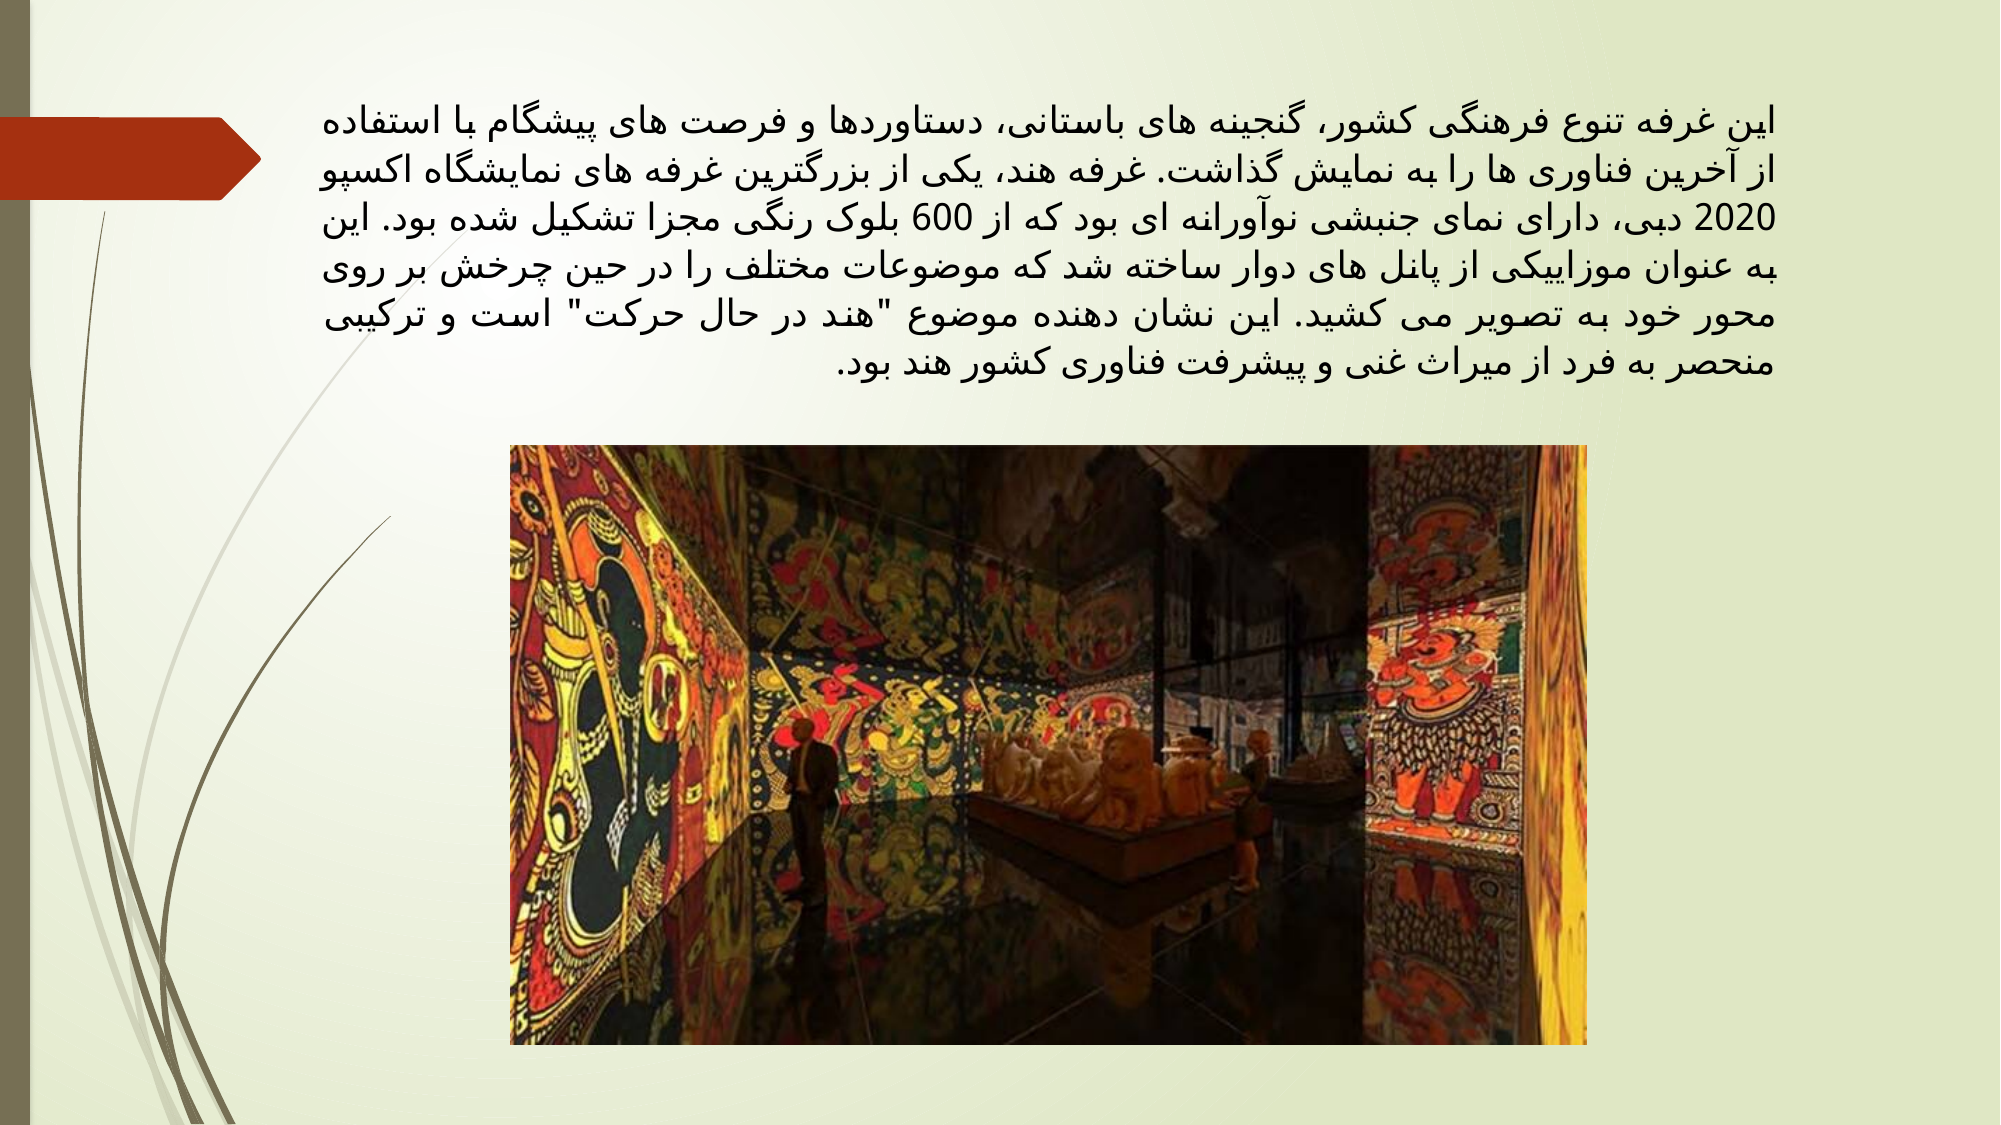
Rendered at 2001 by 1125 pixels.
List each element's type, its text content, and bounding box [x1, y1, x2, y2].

text_box این غرفه تنوع فرهنگی کشور، گنجینه های باستانی، دستاوردها و فرصت های پیشگام با استفاده از آخرین فناوری ها را به نمایش گذاشت. غرفه هند، یکی از بزرگترین غرفه های نمایشگاه اکسپو 2020 دبی، دارای نمای جنبشی نوآورانه ای بود که از 600 بلوک رنگی مجزا تشکیل شده بود. این به عنوان موزاییکی از پانل های دوار ساخته شد که موضوعات مختلف را در حین چرخش بر روی محور خود به تصویر می کشید. این نشان دهنده موضوع "هند در حال حرکت" است و ترکیبی منحصر به فرد از میراث غنی و پیشرفت فناوری کشور هند بود. [305, 85, 1792, 444]
picture [509, 445, 1588, 1045]
